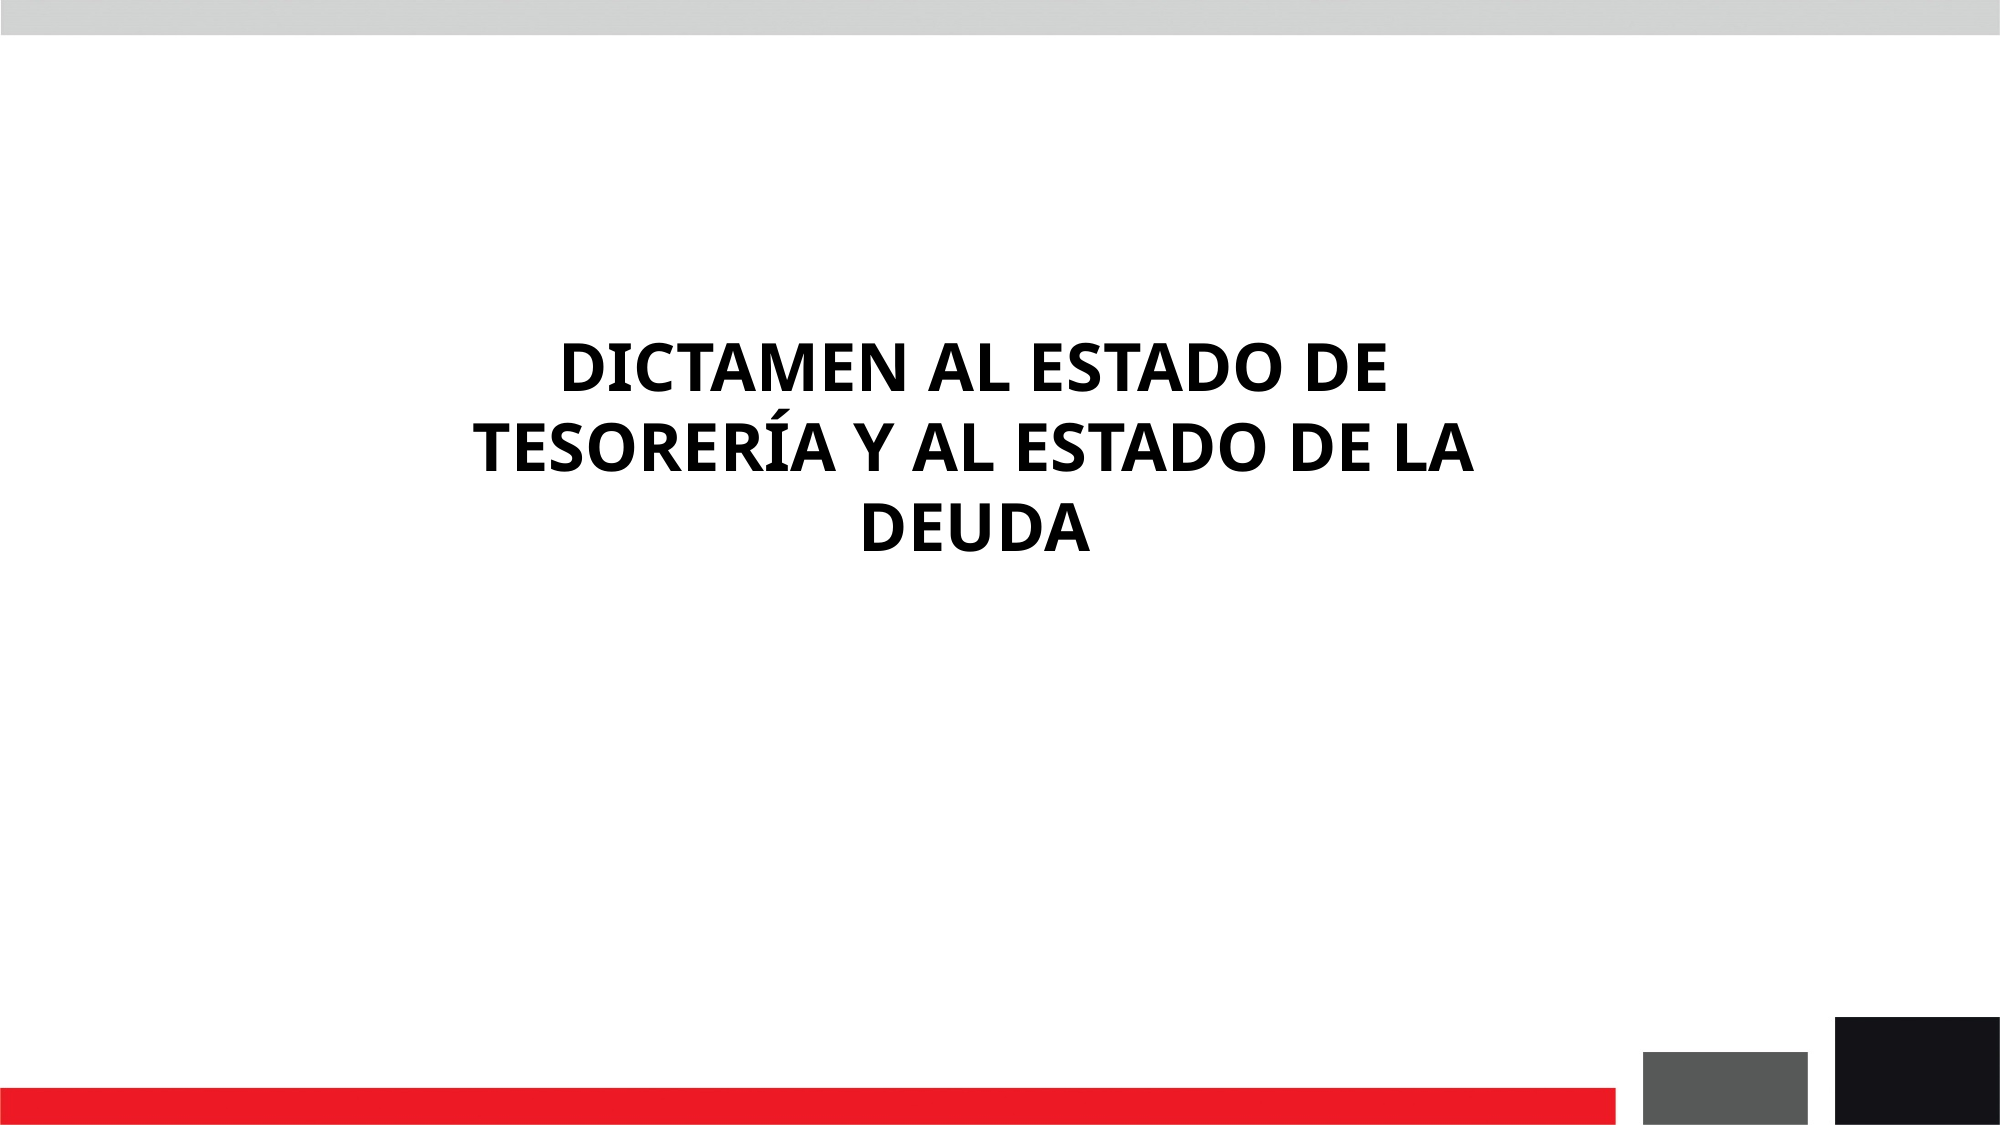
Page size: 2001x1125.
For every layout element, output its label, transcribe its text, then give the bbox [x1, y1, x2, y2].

picture [0, 0, 2000, 1125]
text_box DICTAMEN AL ESTADO DE TESORERÍA Y AL ESTADO DE LA DEUDA [391, 317, 1529, 573]
